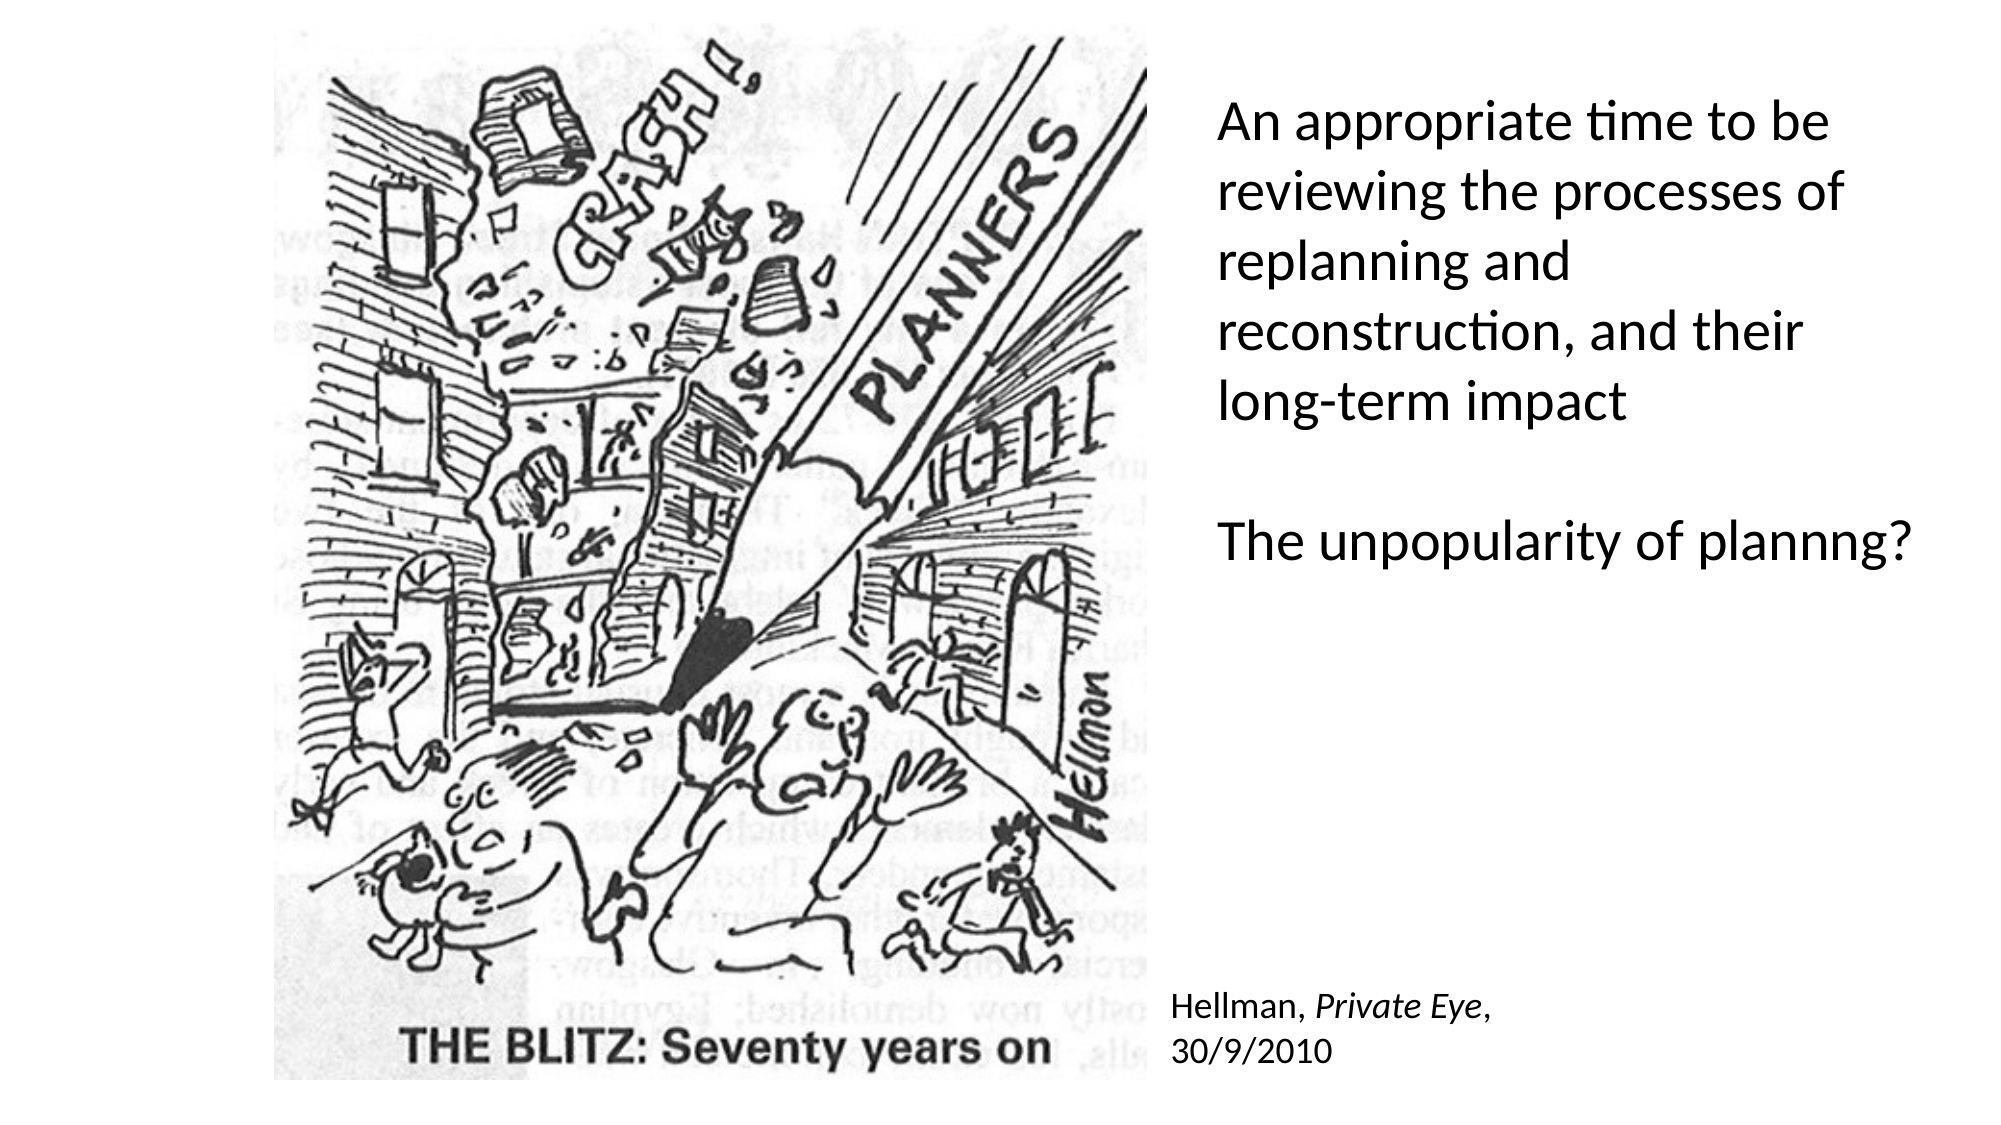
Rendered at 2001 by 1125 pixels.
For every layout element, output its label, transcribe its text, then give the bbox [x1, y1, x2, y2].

picture [274, 23, 1147, 1080]
text_box Hellman, Private Eye, 30/9/2010 [1155, 973, 1523, 1079]
text_box An appropriate time to be reviewing the processes of replanning and reconstruction, and their long-term impact The unpopularity of plannng? [1202, 75, 1940, 580]
